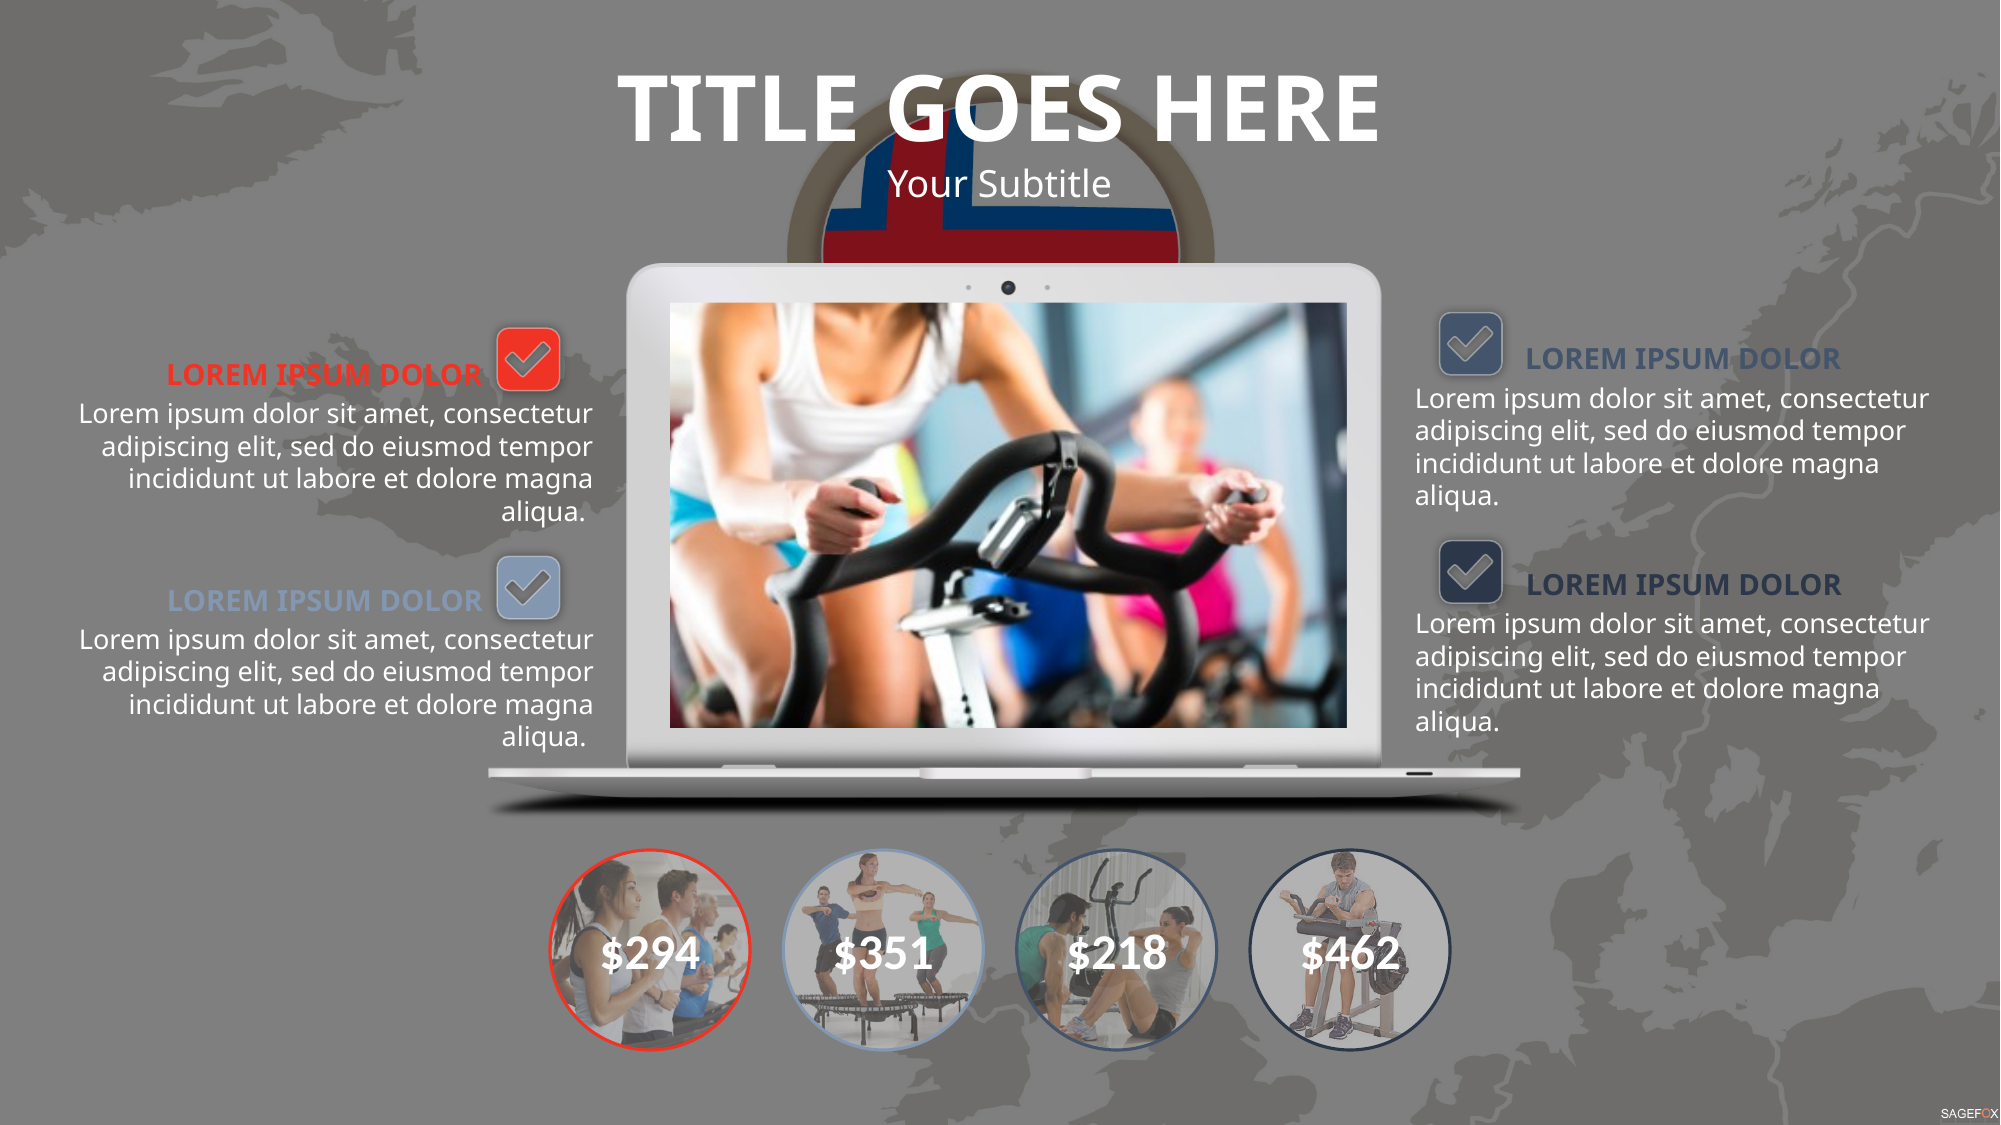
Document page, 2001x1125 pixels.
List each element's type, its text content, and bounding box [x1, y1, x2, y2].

text_box LOREM IPSUM DOLOR Lorem ipsum dolor sit amet, consectetur adipiscing elit, sed do eiusmod tempor incididunt ut labore et dolore magna aliqua. [41, 349, 486, 535]
text_box $218 [1016, 849, 1217, 1051]
text_box $351 [783, 849, 984, 1051]
picture [0, 0, 2001, 1125]
text_box LOREM IPSUM DOLOR Lorem ipsum dolor sit amet, consectetur adipiscing elit, sed do eiusmod tempor incididunt ut labore et dolore magna aliqua. [41, 574, 486, 760]
text_box $462 [1250, 849, 1451, 1051]
text_box $294 [549, 849, 751, 1051]
text_box TITLE GOES HERE Your Subtitle [548, 42, 1452, 212]
text_box LOREM IPSUM DOLOR Lorem ipsum dolor sit amet, consectetur adipiscing elit, sed do eiusmod tempor incididunt ut labore et dolore magna aliqua. [1522, 558, 1968, 744]
text_box LOREM IPSUM DOLOR Lorem ipsum dolor sit amet, consectetur adipiscing elit, sed do eiusmod tempor incididunt ut labore et dolore magna aliqua. [1522, 333, 1967, 519]
